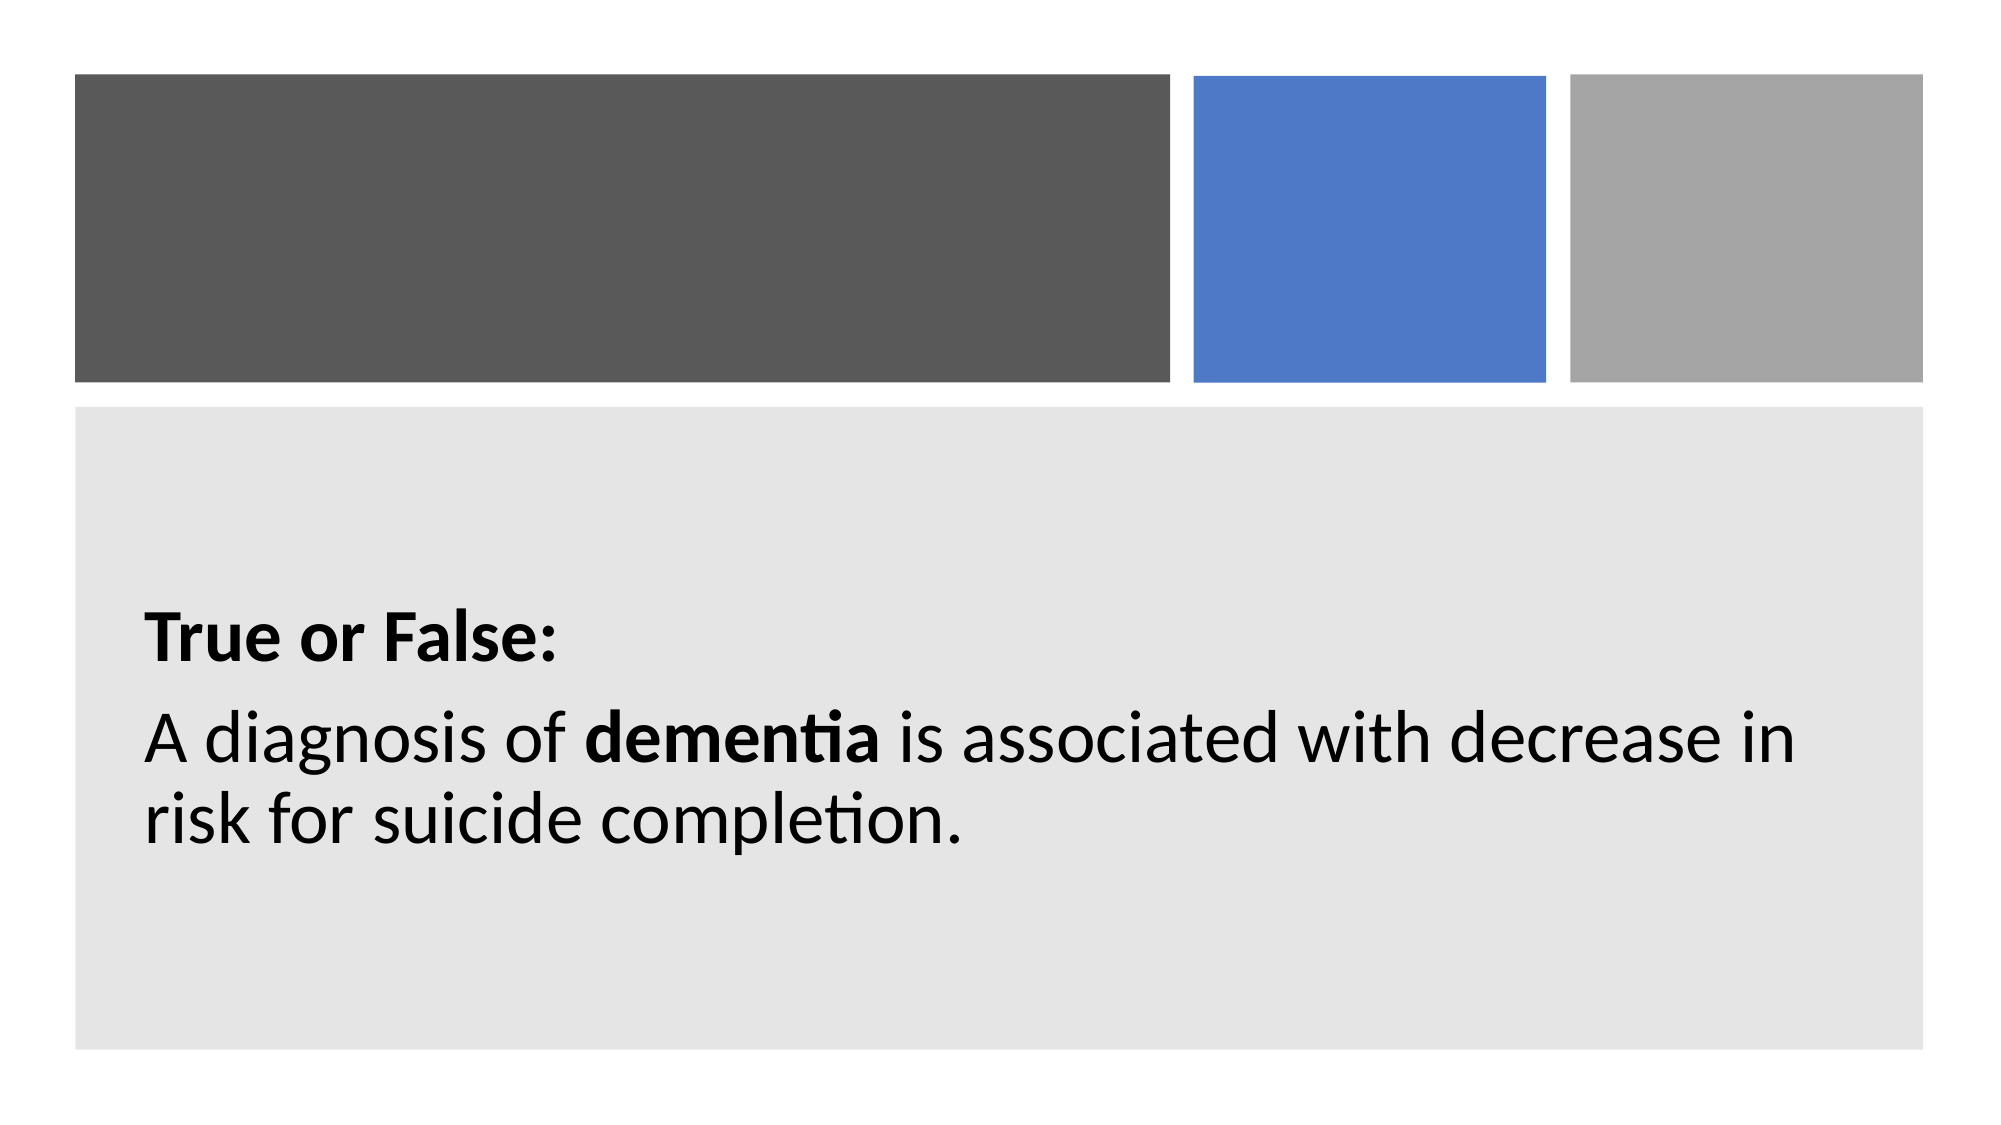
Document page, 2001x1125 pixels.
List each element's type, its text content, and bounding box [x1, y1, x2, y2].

text_box [74, 406, 1924, 1051]
text_box [74, 73, 1171, 383]
text_box [1569, 73, 1924, 383]
text_box [1193, 75, 1547, 384]
list True or False: A diagnosis of dementia is associated with decrease in risk for suicide completion. [129, 459, 1868, 998]
